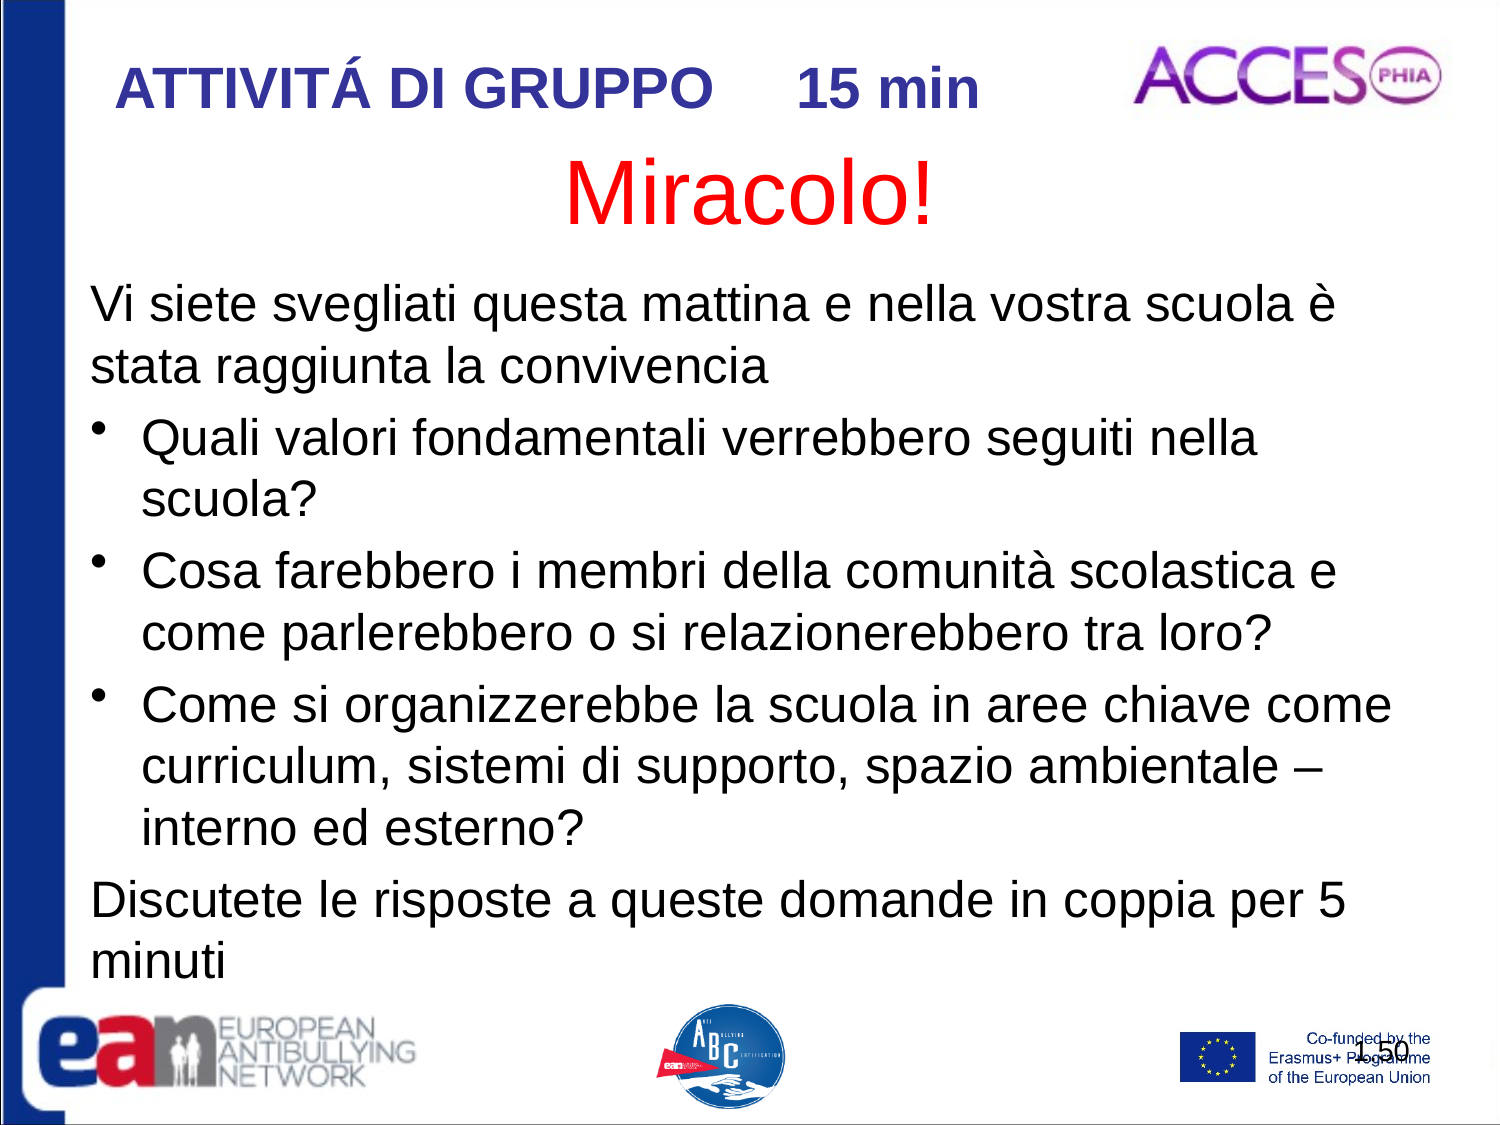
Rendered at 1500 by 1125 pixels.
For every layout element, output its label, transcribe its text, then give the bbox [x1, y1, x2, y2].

list Vi siete svegliati questa mattina e nella vostra scuola è stata raggiunta la convivencia Quali valori fondamentali verrebbero seguiti nella scuola? Cosa farebbero i membri della comunità scolastica e come parlerebbero o si relazionerebbero tra loro? Come si organizzerebbe la scuola in aree chiave come curriculum, sistemi di supporto, spazio ambientale – interno ed esterno? Discutete le risposte a queste domande in coppia per 5 minuti [75, 262, 1450, 1005]
text_box ATTIVITÁ DI GRUPPO 15 min [100, 42, 1022, 128]
title Miracolo! [75, 99, 1425, 262]
slide_number 1.50 [1074, 1024, 1426, 1103]
picture [0, 0, 1500, 1125]
